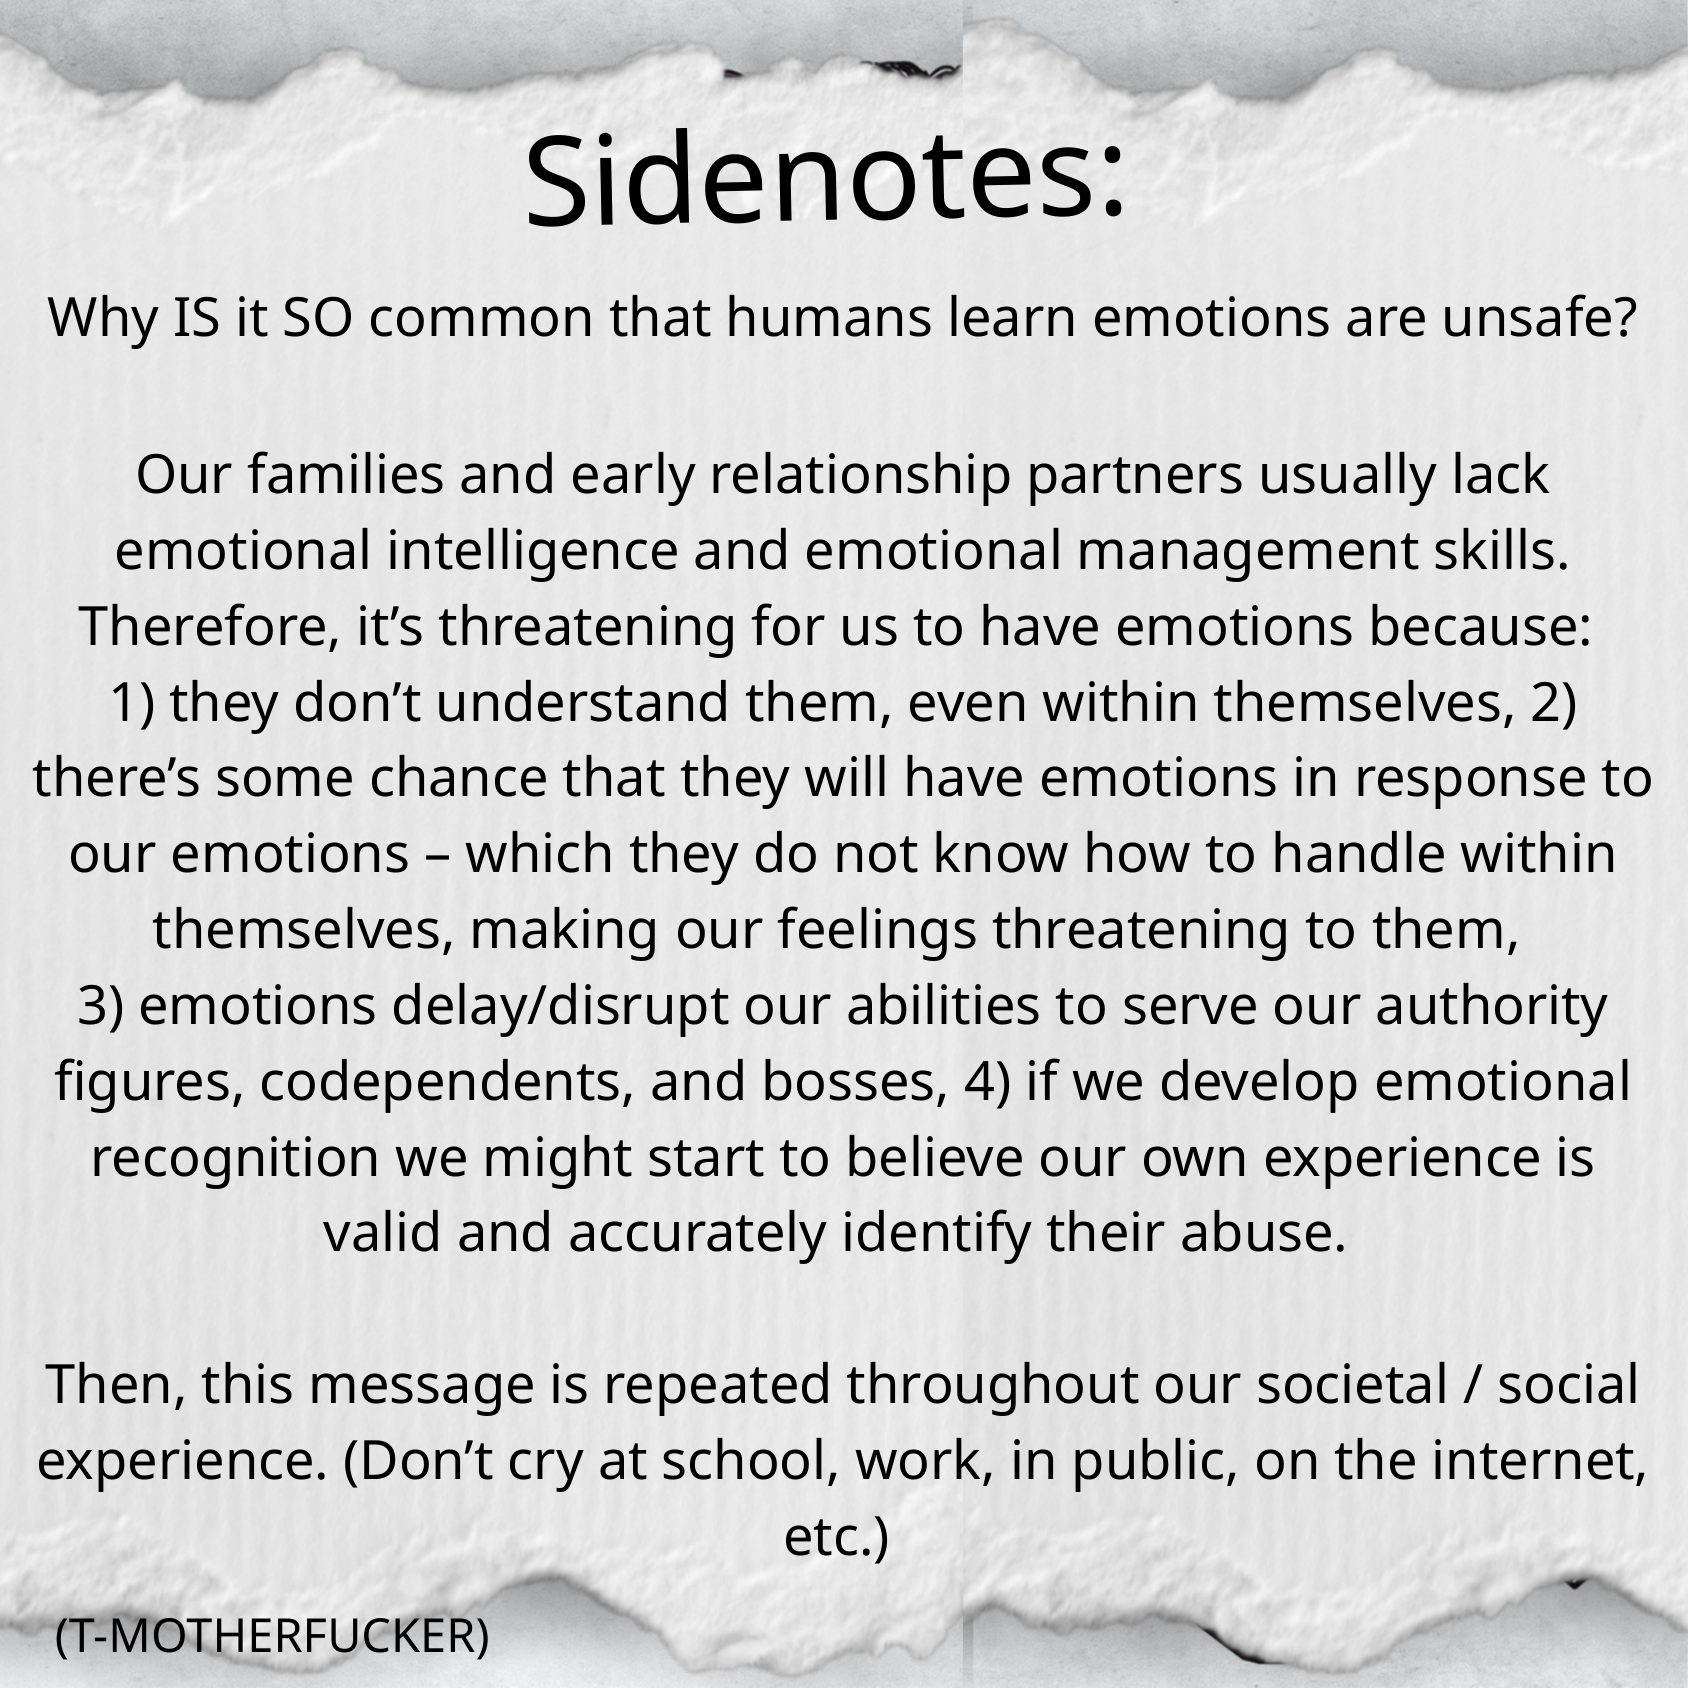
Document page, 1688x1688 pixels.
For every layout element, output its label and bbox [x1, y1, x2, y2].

text_box [0, 0, 1688, 1688]
